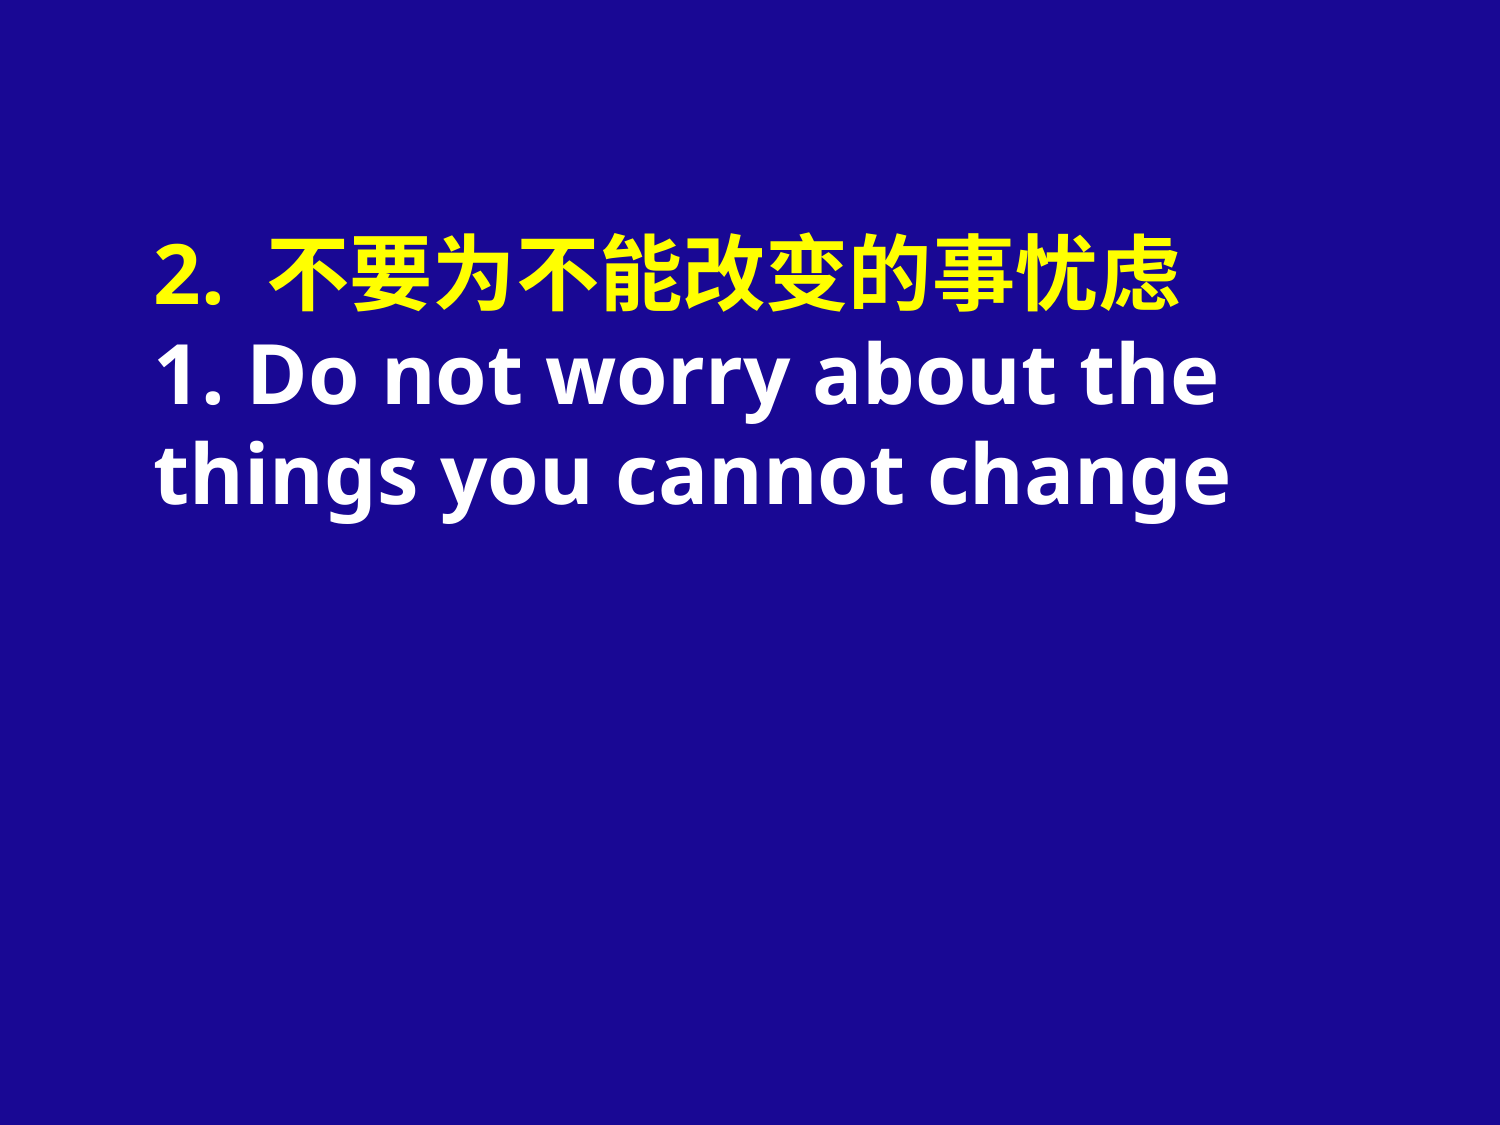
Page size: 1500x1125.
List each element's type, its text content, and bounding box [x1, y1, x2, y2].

title 2. 不要为不能改变的事忧虑 1. Do not worry about the things you cannot change [138, 170, 1414, 572]
